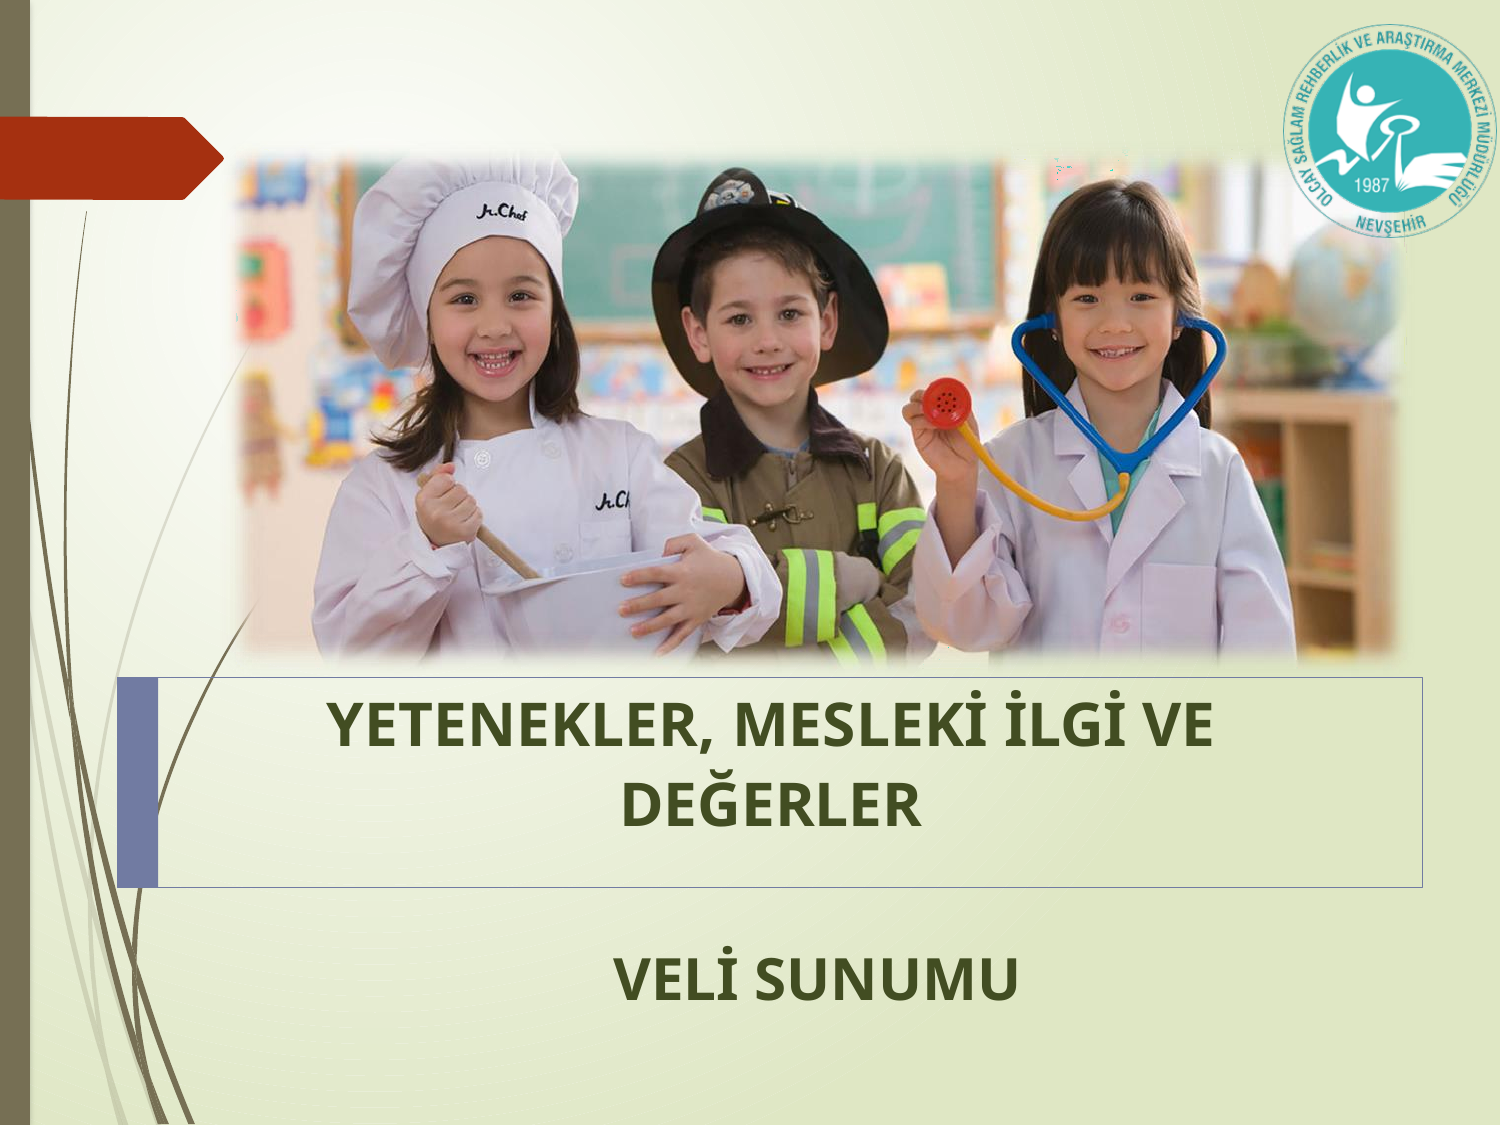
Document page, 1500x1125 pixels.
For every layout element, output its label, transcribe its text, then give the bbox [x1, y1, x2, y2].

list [220, 140, 1415, 676]
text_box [117, 677, 1423, 888]
picture [1283, 24, 1497, 239]
text_box VELİ SUNUMU [598, 934, 1049, 1020]
